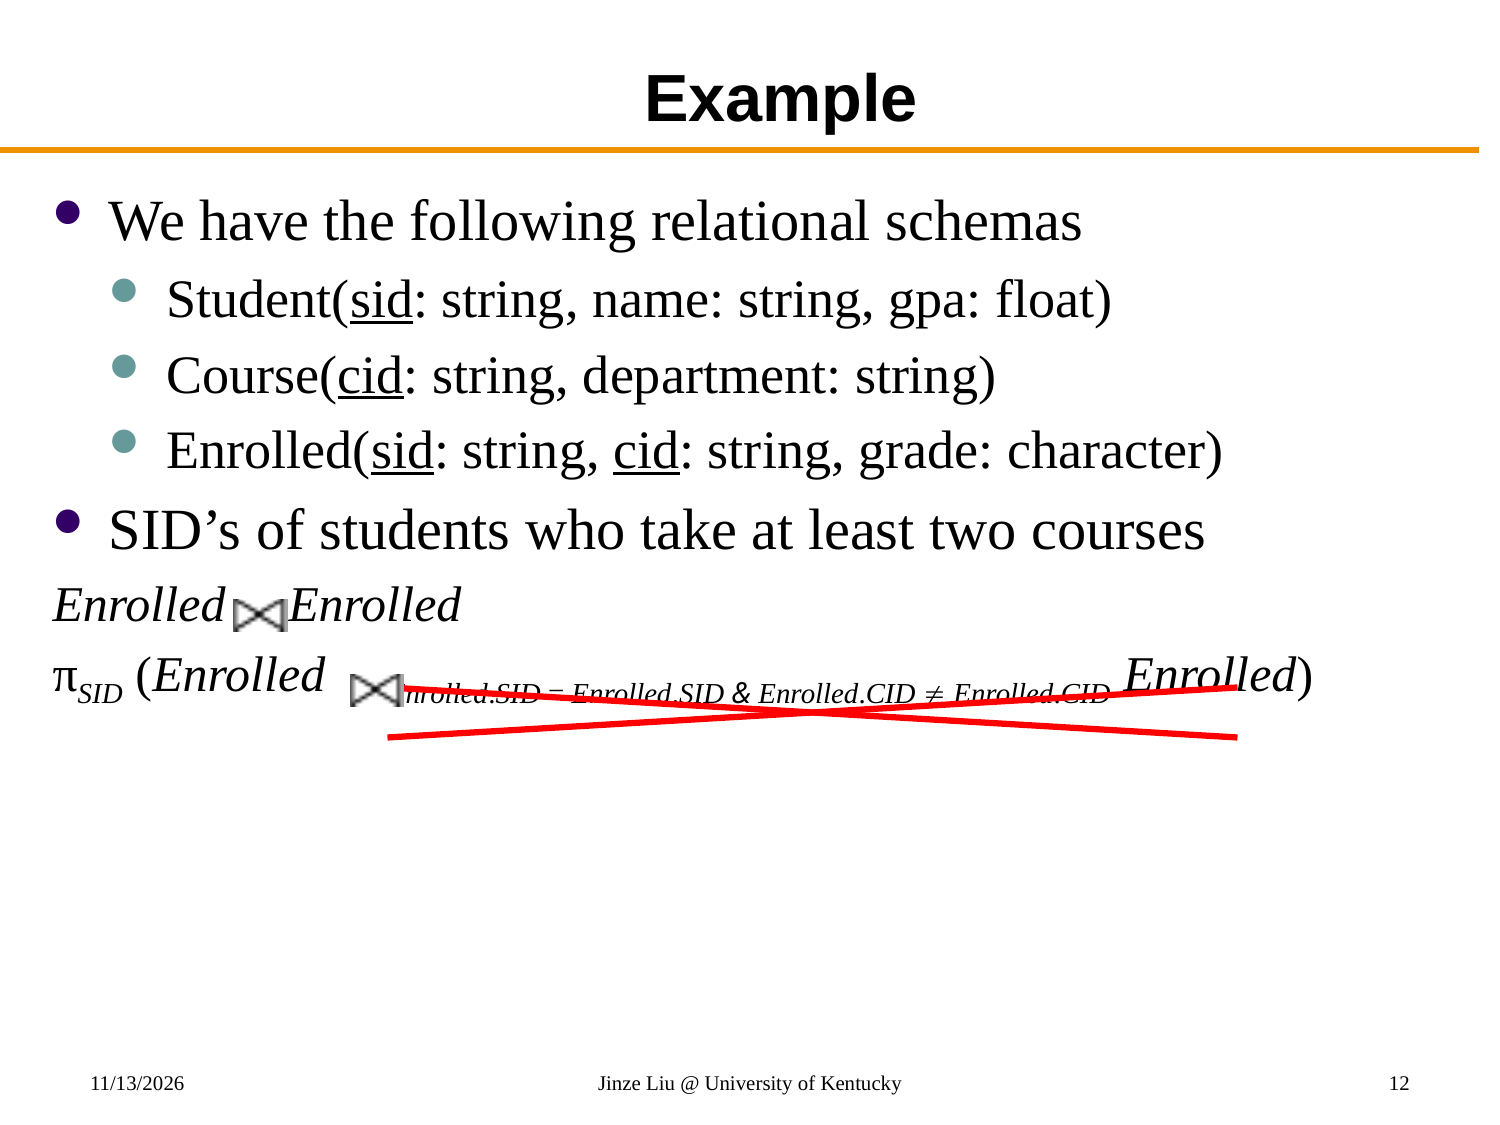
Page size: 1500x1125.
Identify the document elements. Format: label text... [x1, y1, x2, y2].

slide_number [74, 1062, 426, 1101]
list We have the following relational schemas Student(sid: string, name: string, gpa: float) Course(cid: string, department: string) Enrolled(sid: string, cid: string, grade: character) SID’s of students who take at least two courses Enrolled Enrolled πSID (Enrolled Enrolled.SID = Enrolled.SID & Enrolled.CID ¹ Enrolled.CID Enrolled) [37, 174, 1450, 1038]
title Example [162, 37, 1400, 143]
picture [233, 599, 288, 632]
picture [349, 674, 404, 707]
footer Jinze Liu @ University of Kentucky [512, 1062, 988, 1101]
slide_number 12 [1074, 1062, 1426, 1101]
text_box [387, 687, 1238, 738]
